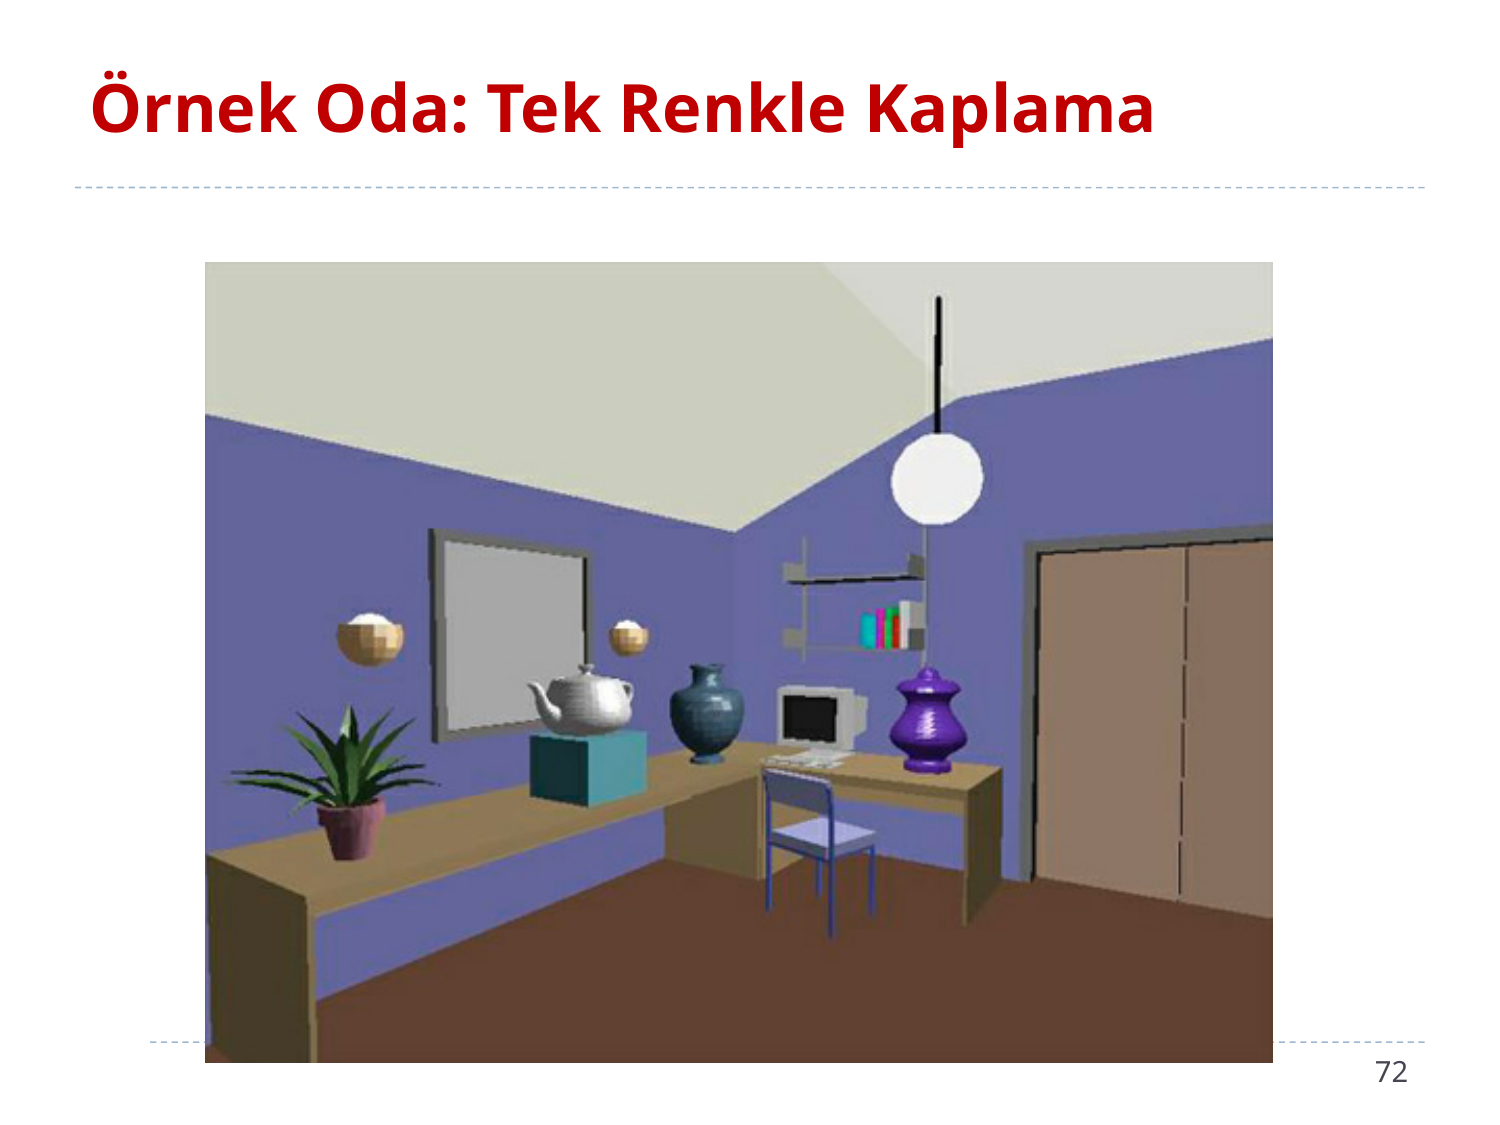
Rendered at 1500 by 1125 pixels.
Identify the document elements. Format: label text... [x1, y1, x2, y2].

slide_number 72 [1074, 1045, 1424, 1106]
title Örnek Oda: Tek Renkle Kaplama [75, 24, 1425, 188]
picture [205, 262, 1273, 1063]
